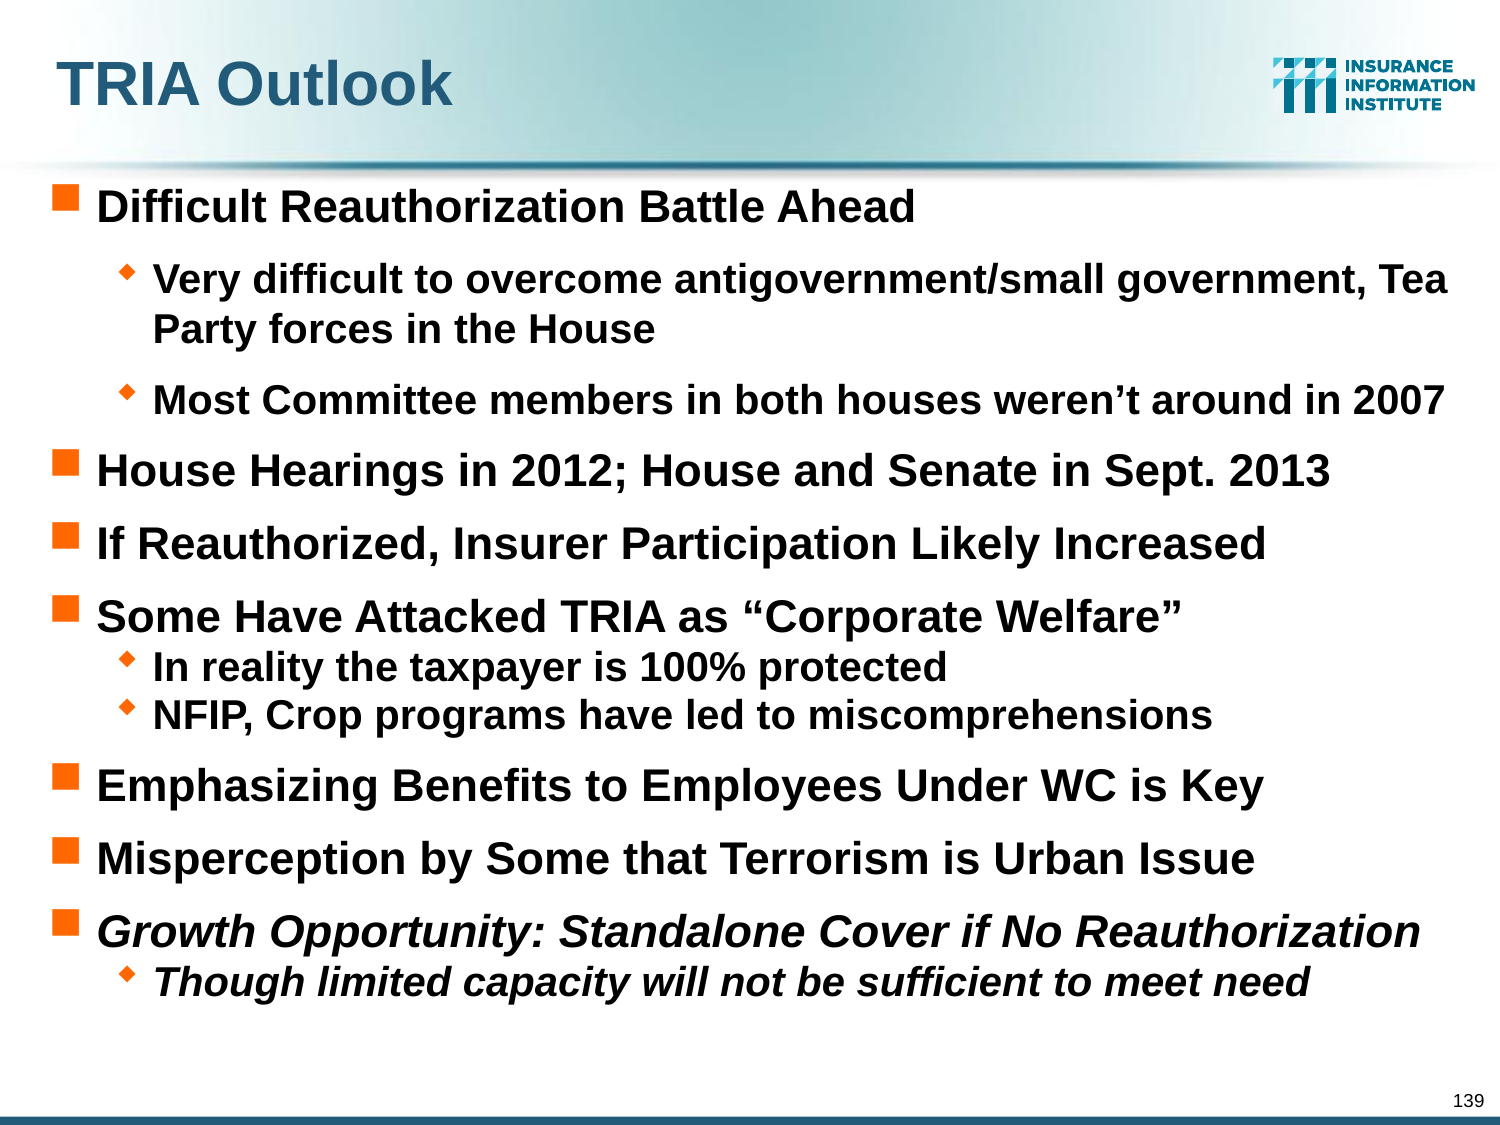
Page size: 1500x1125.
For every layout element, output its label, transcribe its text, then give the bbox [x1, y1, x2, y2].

title TRIA Outlook [48, 14, 1264, 157]
slide_number 139 [1410, 1091, 1485, 1112]
list Difficult Reauthorization Battle Ahead Very difficult to overcome antigovernment/small government, Tea Party forces in the House Most Committee members in both houses weren’t around in 2007 House Hearings in 2012; House and Senate in Sept. 2013 If Reauthorized, Insurer Participation Likely Increased Some Have Attacked TRIA as “Corporate Welfare” In reality the taxpayer is 100% protected NFIP, Crop programs have led to miscomprehensions Emphasizing Benefits to Employees Under WC is Key Misperception by Some that Terrorism is Urban Issue Growth Opportunity: Standalone Cover if No Reauthorization Though limited capacity will not be sufficient to meet need [40, 196, 1472, 1091]
picture [0, 0, 1500, 189]
